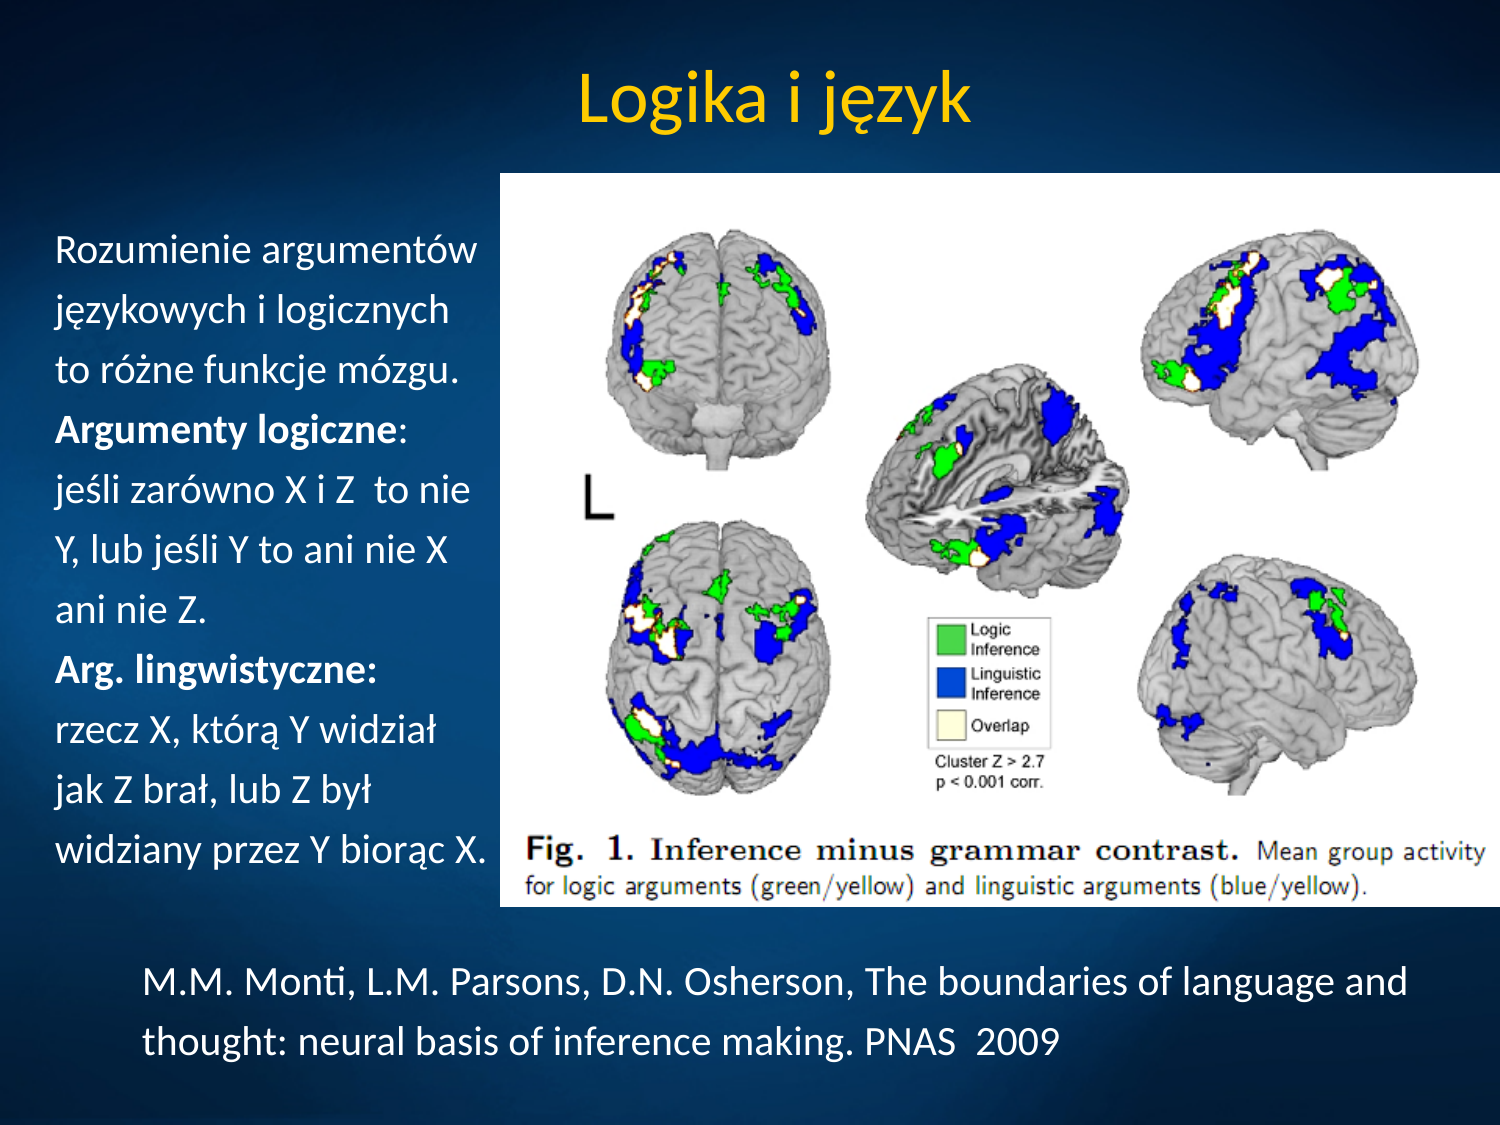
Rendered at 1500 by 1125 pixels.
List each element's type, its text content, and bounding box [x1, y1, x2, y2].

text_box Rozumienie argumentów językowych i logicznych to różne funkcje mózgu. Argumenty logiczne: jeśli zarówno X i Z to nie Y, lub jeśli Y to ani nie X ani nie Z. Arg. lingwistyczne: rzecz X, którą Y widział jak Z brał, lub Z był widziany przez Y biorąc X. [40, 204, 506, 936]
title Logika i język [219, 31, 1332, 153]
picture [0, 0, 1500, 1125]
text_box M.M. Monti, L.M. Parsons, D.N. Osherson, The boundaries of language and thought: neural basis of inference making. PNAS 2009 [127, 935, 1451, 1088]
